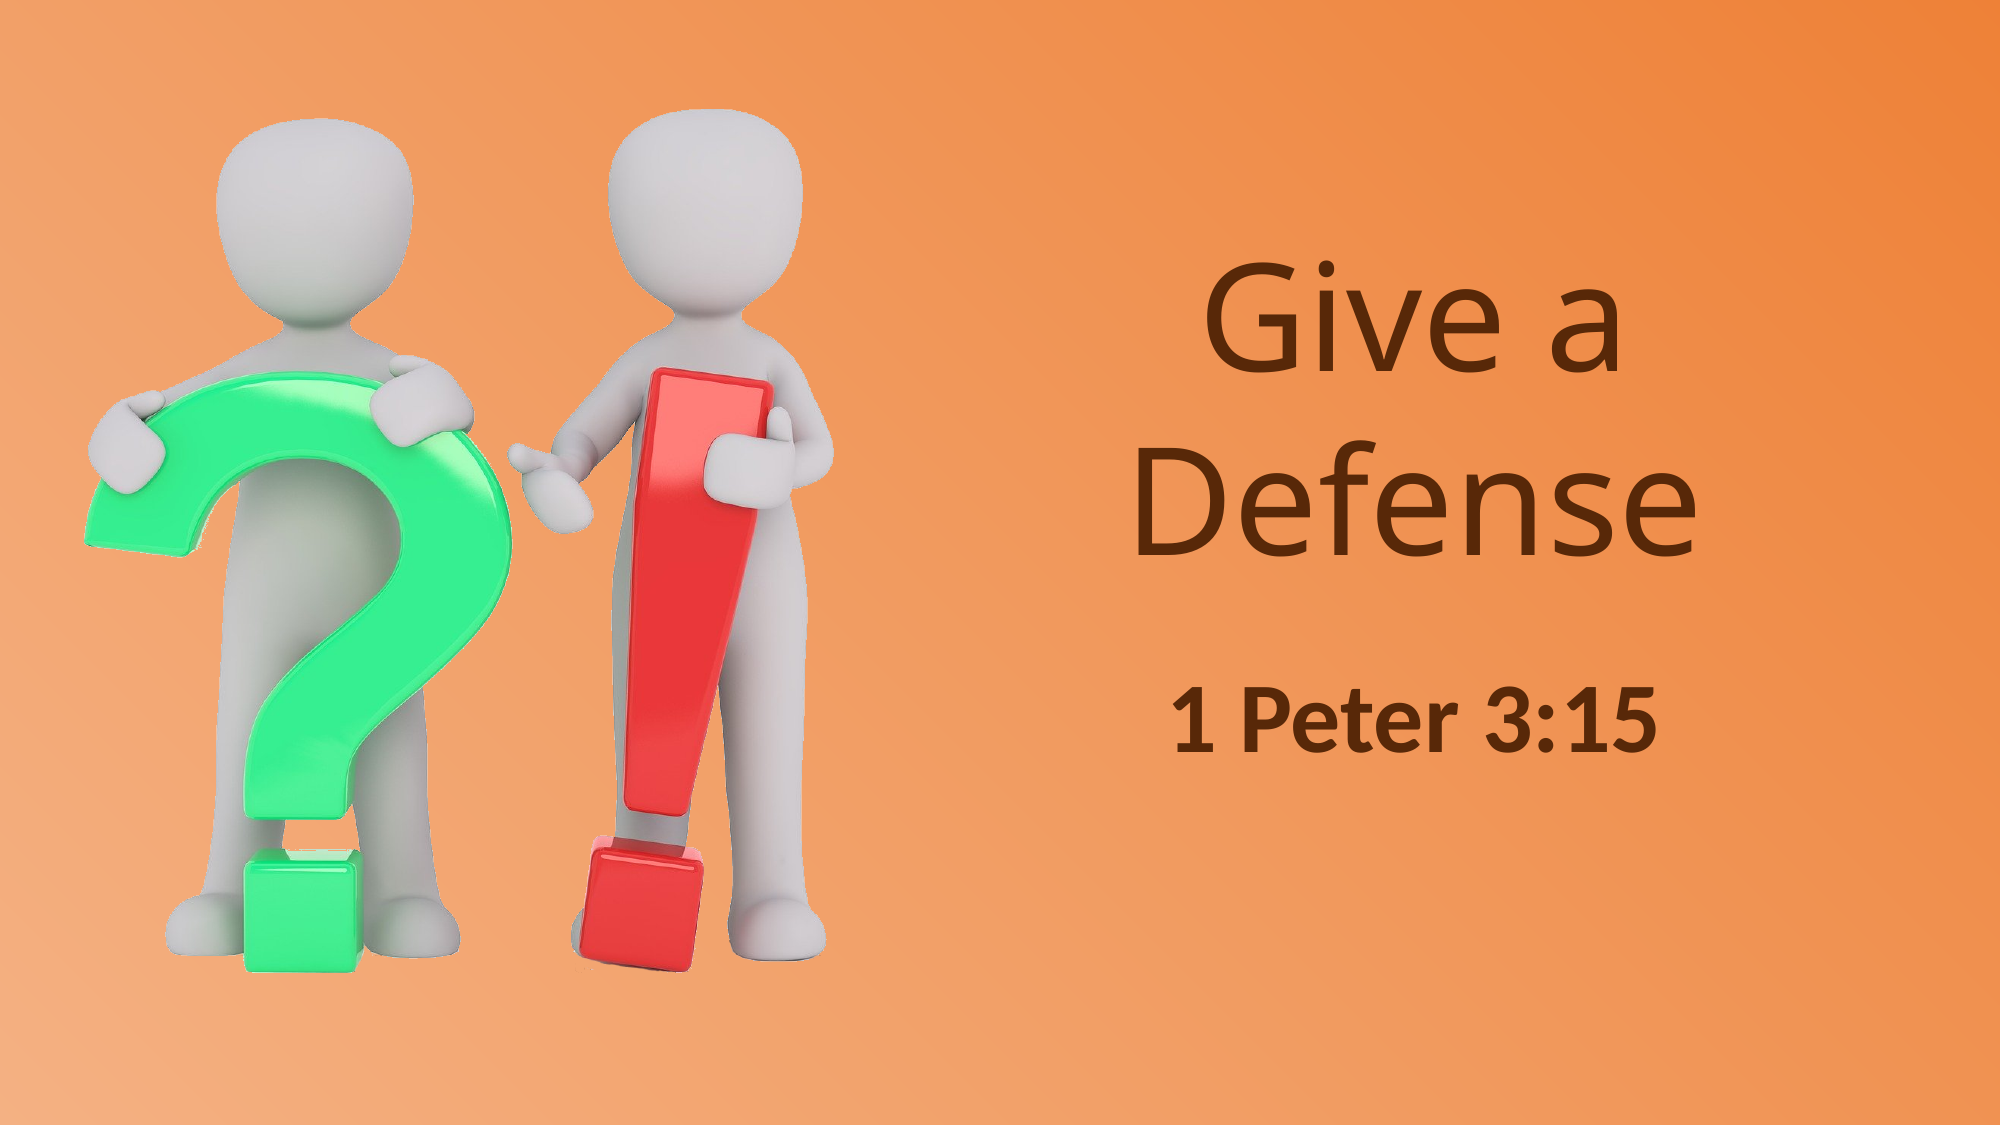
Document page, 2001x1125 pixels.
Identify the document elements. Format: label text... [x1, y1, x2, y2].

title Give a Defense [971, 217, 1858, 609]
picture [0, 59, 971, 1031]
subtitle 1 Peter 3:15 [971, 673, 1925, 945]
